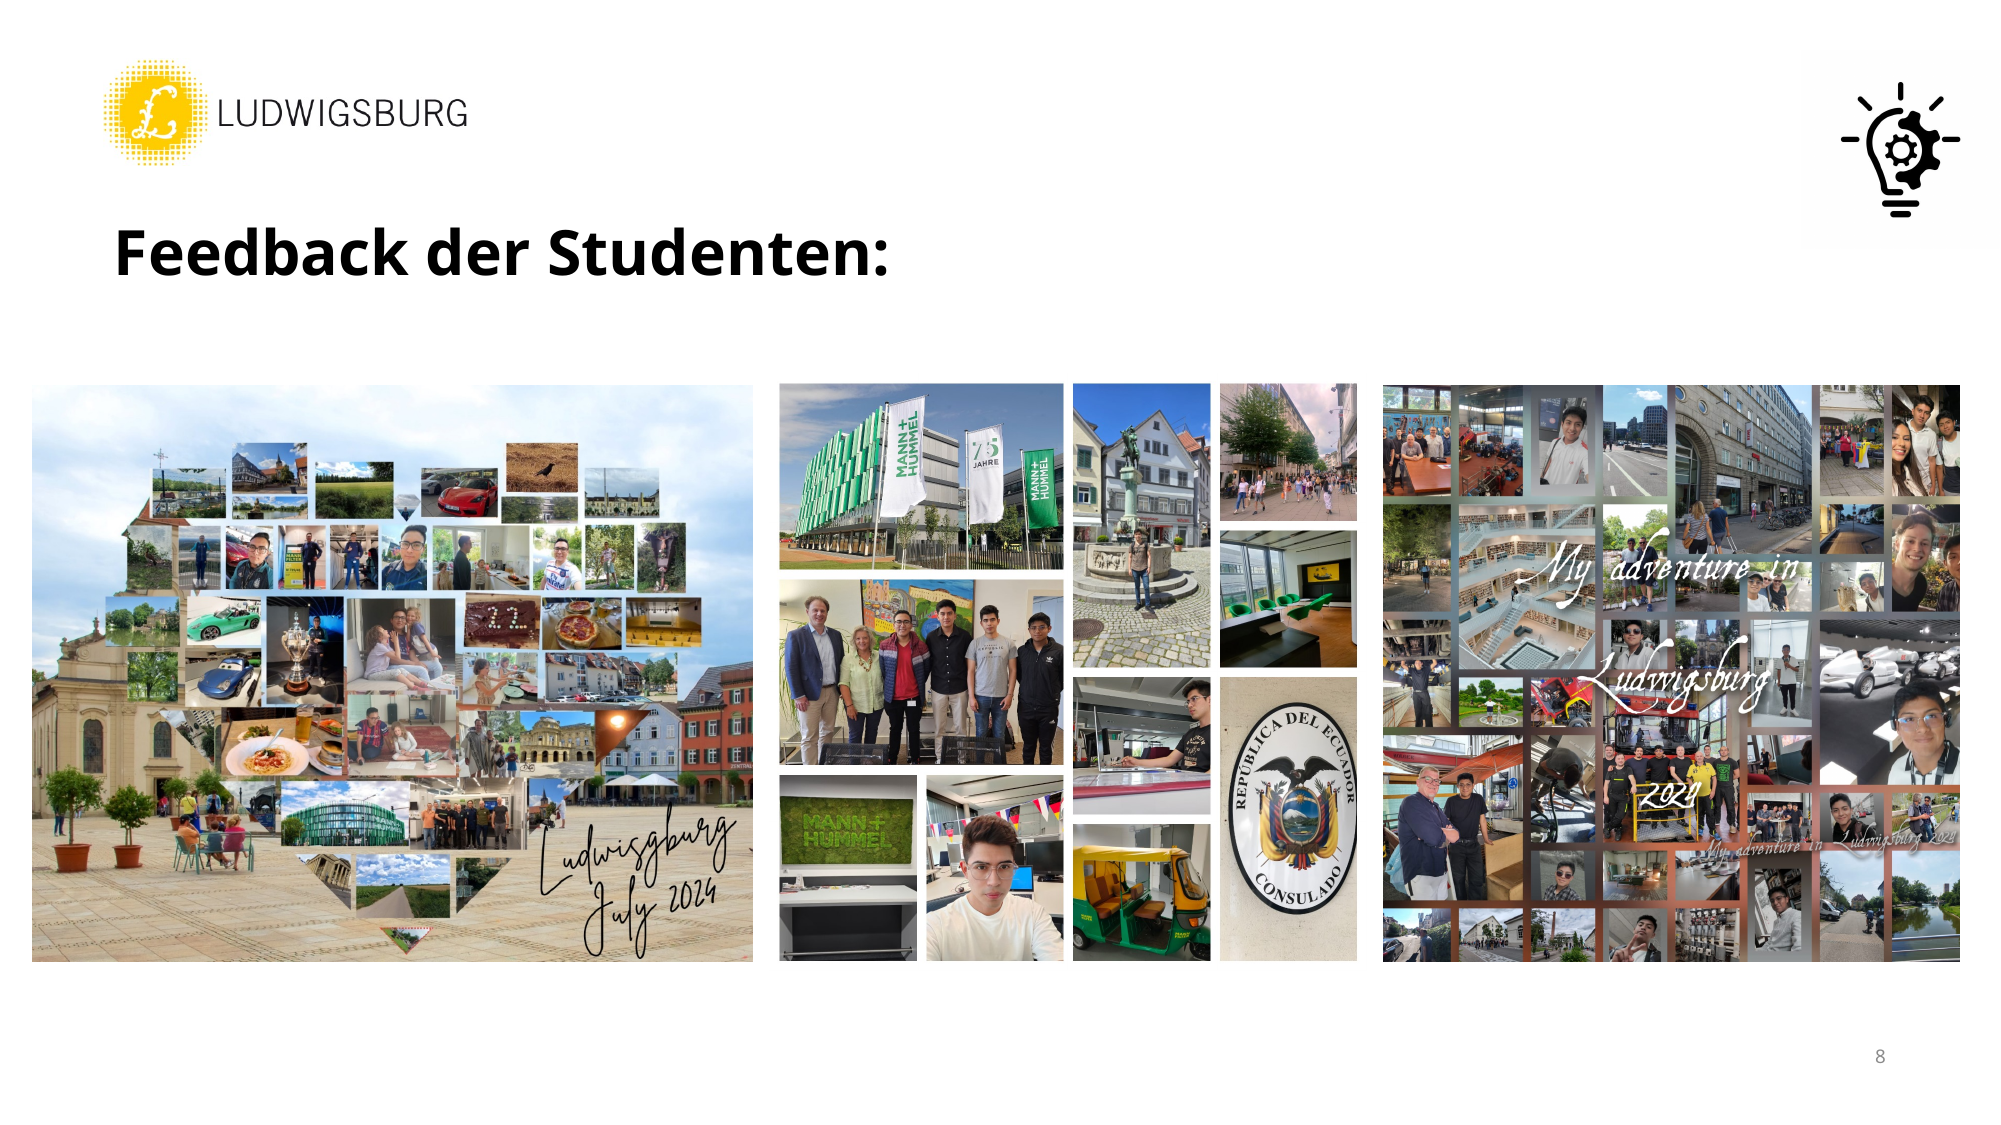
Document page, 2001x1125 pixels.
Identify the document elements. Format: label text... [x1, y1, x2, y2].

picture [769, 373, 1367, 971]
picture [1383, 385, 1960, 962]
title Feedback der Studenten: [114, 212, 1827, 290]
picture [1801, 50, 2000, 249]
picture [103, 58, 468, 166]
picture [32, 385, 753, 962]
slide_number 8 [1435, 1010, 1886, 1071]
